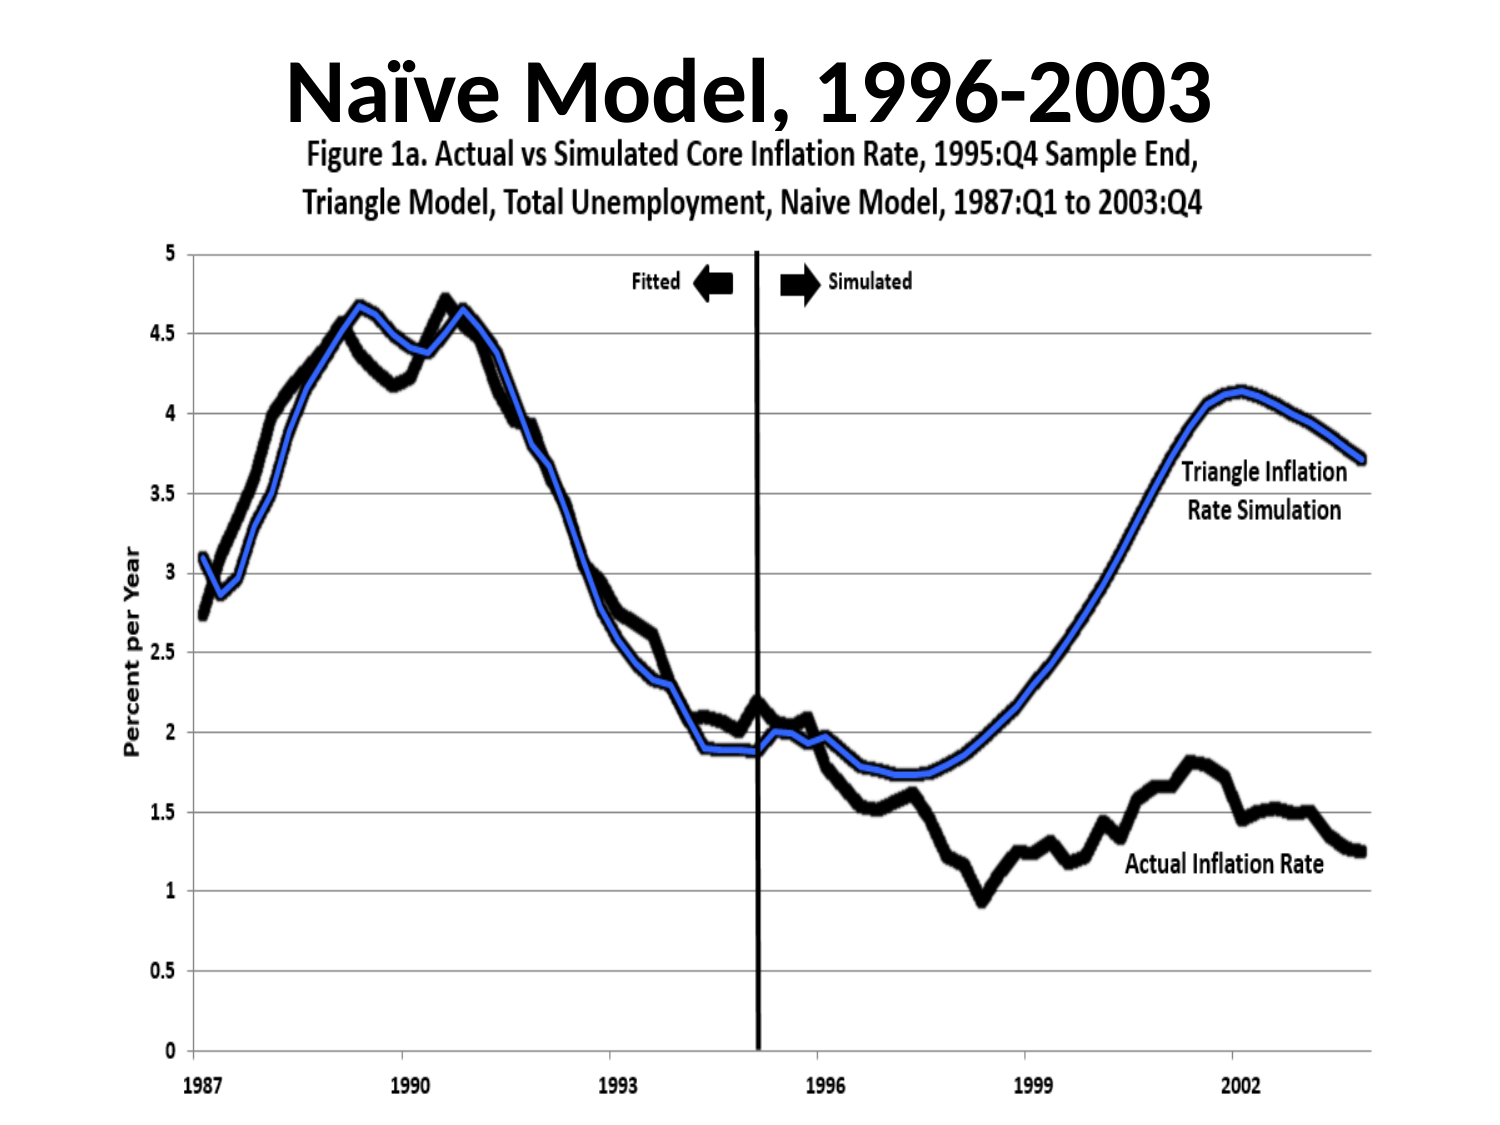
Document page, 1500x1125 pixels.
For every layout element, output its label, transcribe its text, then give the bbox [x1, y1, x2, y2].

title Naïve Model, 1996-2003 [0, 0, 1500, 171]
picture [117, 131, 1382, 1109]
